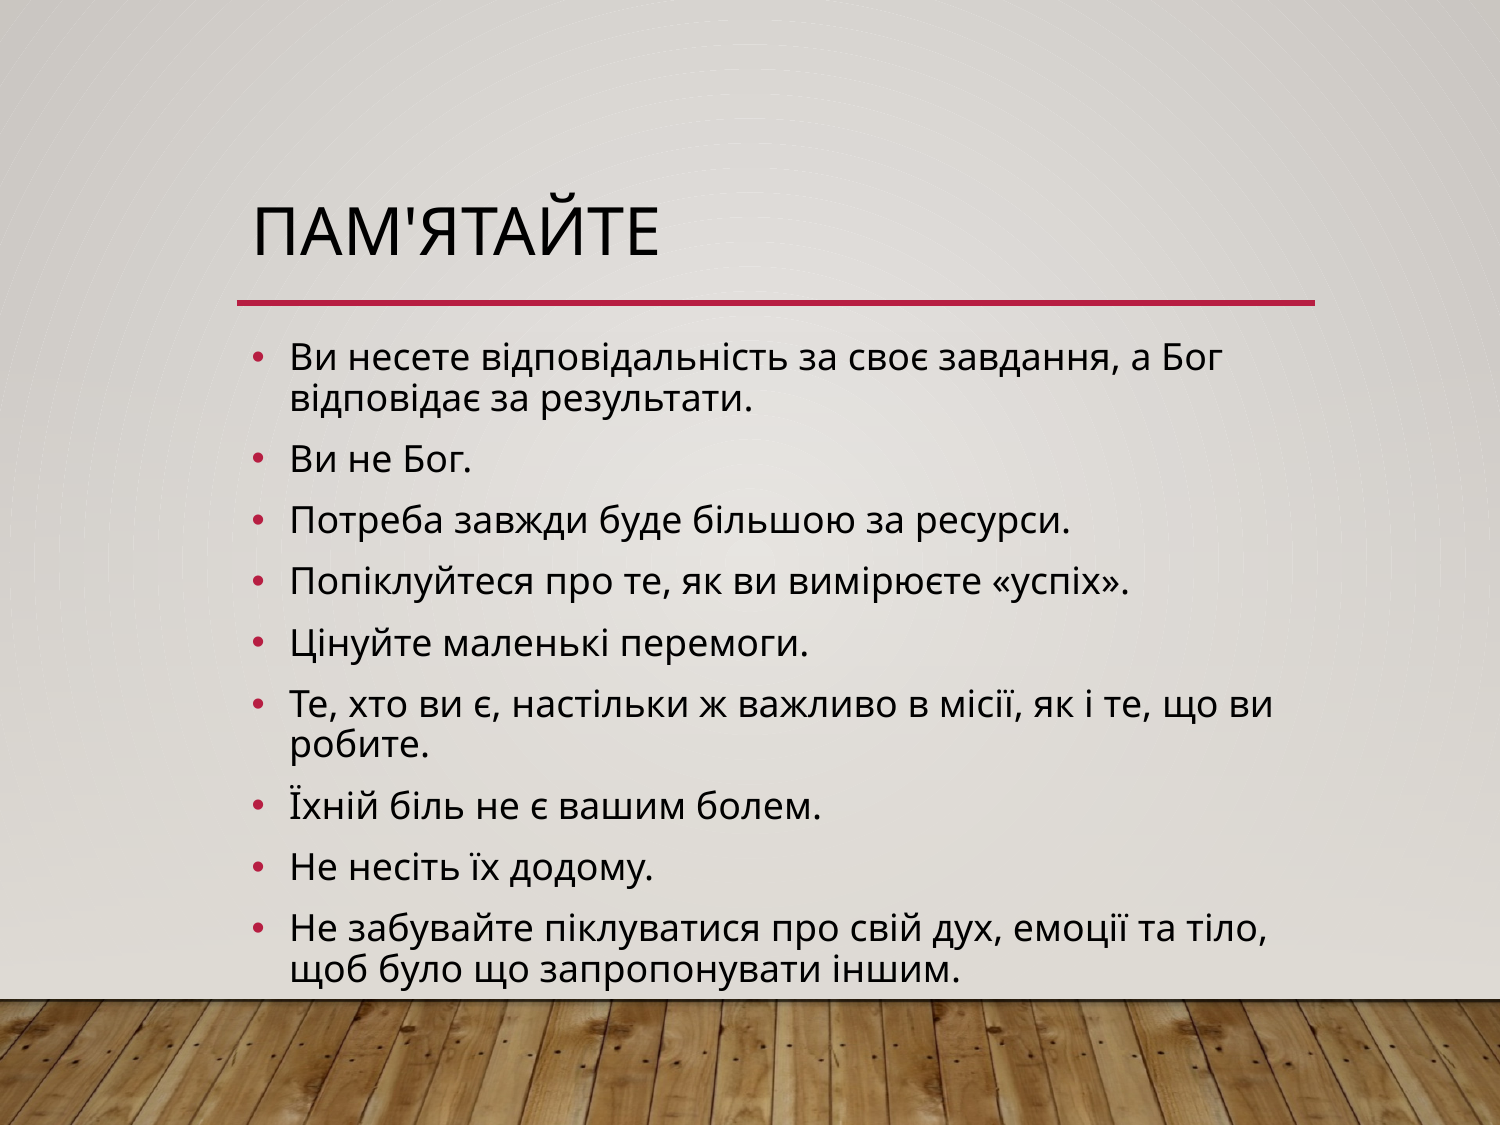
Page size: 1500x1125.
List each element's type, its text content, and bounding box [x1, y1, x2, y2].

picture [0, 999, 1500, 1125]
title Пам'ятайте [236, 190, 1315, 330]
list Ви несете відповідальність за своє завдання, а Бог відповідає за результати. Ви не Бог. Потреба завжди буде більшою за ресурси. Попіклуйтеся про те, як ви вимірюєте «успіх». Цінуйте маленькі перемоги. Те, хто ви є, настільки ж важливо в місії, як і те, що ви робите. Їхній біль не є вашим болем. Не несіть їх додому. Не забувайте піклуватися про свій дух, емоції та тіло, щоб було що запропонувати іншим. [236, 330, 1315, 1000]
